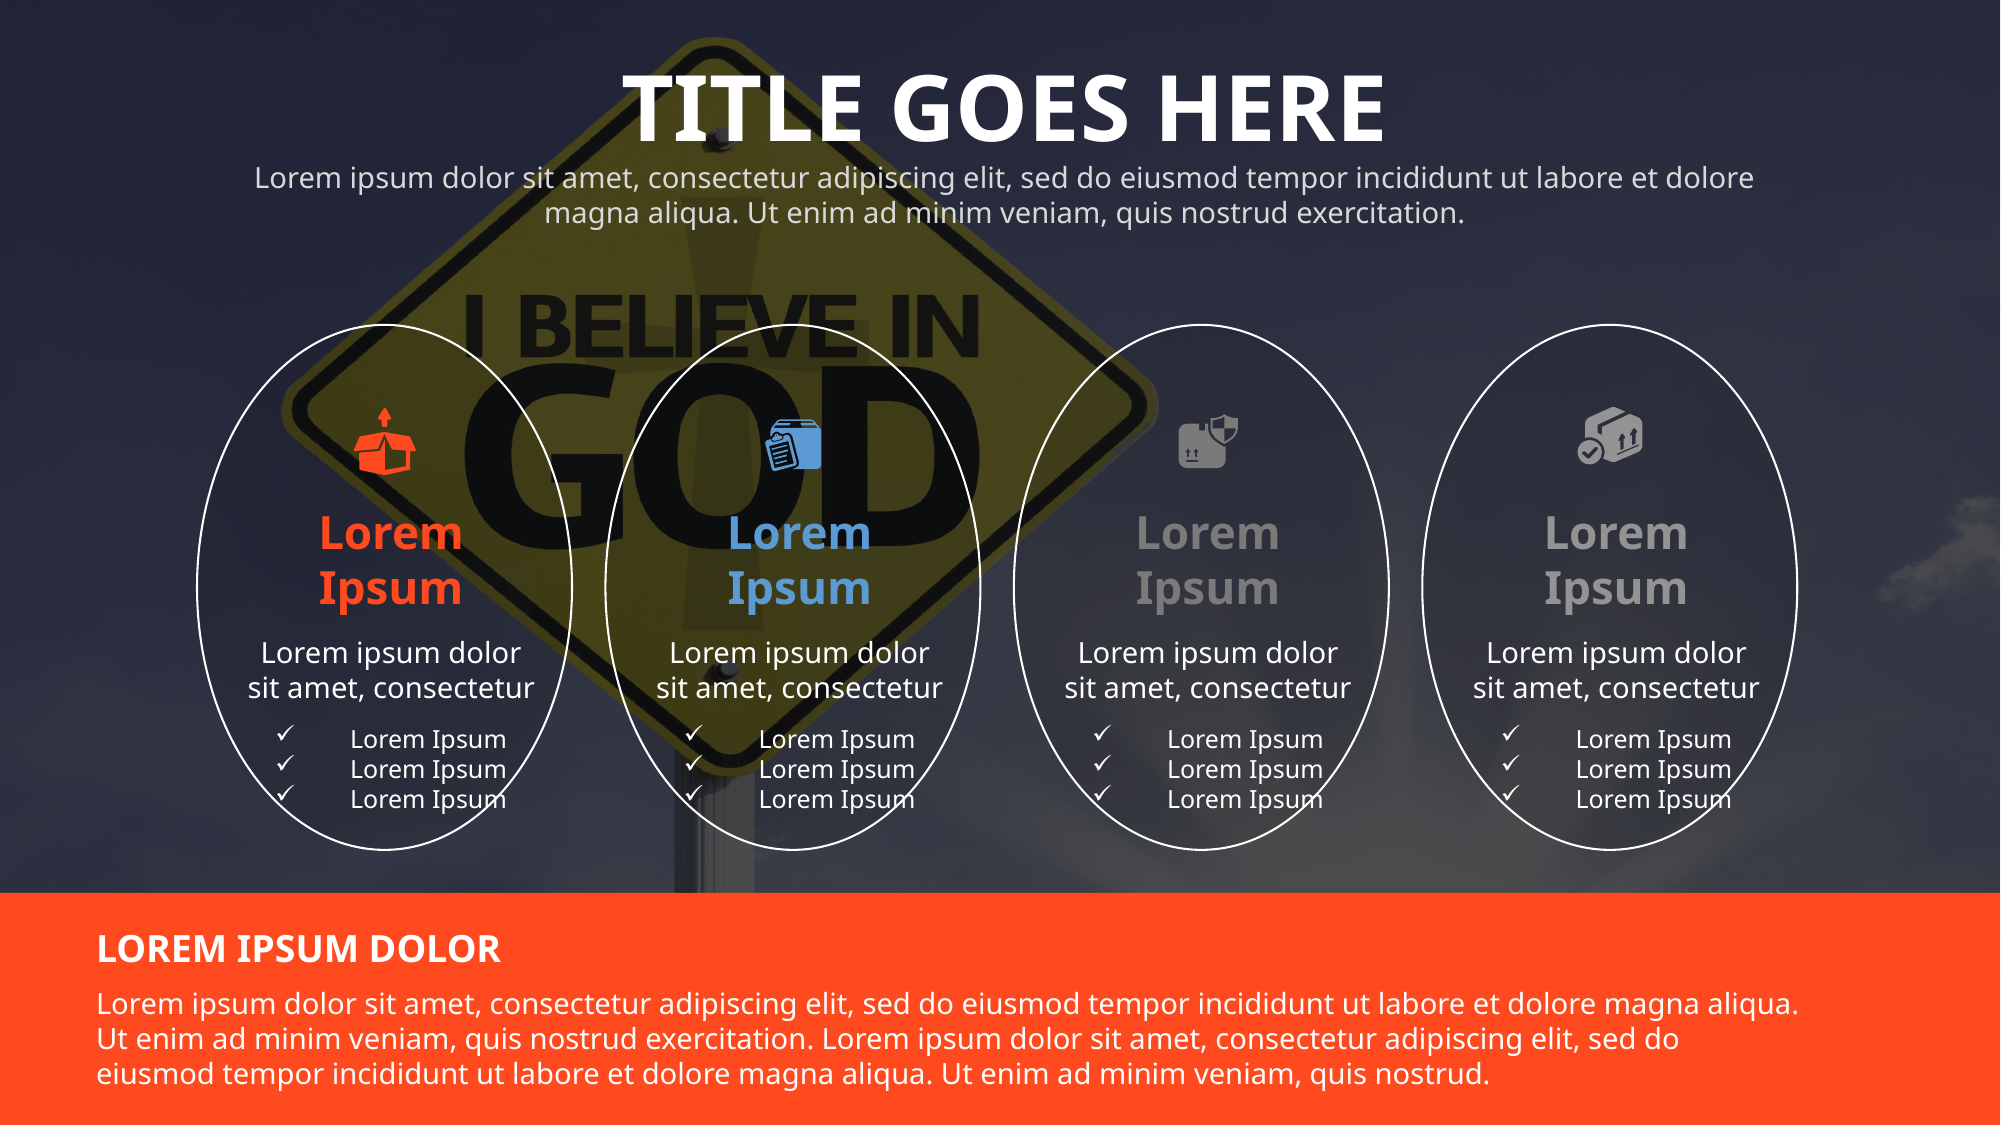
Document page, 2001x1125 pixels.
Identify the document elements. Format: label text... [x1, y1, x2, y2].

text_box Lorem Ipsum Lorem ipsum dolor sit amet, consectetur Lorem Ipsum Lorem Ipsum Lorem Ipsum [1048, 496, 1368, 821]
text_box Lorem Ipsum Lorem ipsum dolor sit amet, consectetur Lorem Ipsum Lorem Ipsum Lorem Ipsum [1456, 496, 1777, 821]
text_box LOREM IPSUM DOLOR Lorem ipsum dolor sit amet, consectetur adipiscing elit, sed do eiusmod tempor incididunt ut labore et dolore magna aliqua. Ut enim ad minim veniam, quis nostrud exercitation. Lorem ipsum dolor sit amet, consectetur adipiscing elit, sed do eiusmod tempor incididunt ut labore et dolore magna aliqua. Ut enim ad minim veniam, quis nostrud. [81, 918, 1818, 1098]
text_box [297, 821, 472, 851]
text_box [604, 323, 982, 740]
text_box [1012, 323, 1390, 741]
text_box [765, 419, 822, 471]
text_box [1585, 406, 1643, 463]
text_box TITLE GOES HERE Lorem ipsum dolor sit amet, consectetur adipiscing elit, sed do eiusmod tempor incididunt ut labore et dolore magna aliqua. Ut enim ad minim veniam, quis nostrud exercitation. [192, 42, 1818, 237]
text_box [1114, 821, 1289, 851]
text_box Lorem Ipsum Lorem ipsum dolor sit amet, consectetur Lorem Ipsum Lorem Ipsum Lorem Ipsum [639, 496, 960, 821]
text_box [377, 407, 392, 427]
text_box [195, 323, 574, 741]
text_box [1421, 323, 1799, 740]
text_box [353, 432, 416, 475]
text_box [1178, 414, 1238, 469]
text_box [0, 892, 2000, 1125]
text_box [1577, 439, 1602, 465]
text_box [705, 821, 881, 851]
text_box [1522, 821, 1698, 851]
text_box Lorem Ipsum Lorem ipsum dolor sit amet, consectetur Lorem Ipsum Lorem Ipsum Lorem Ipsum [231, 496, 551, 821]
